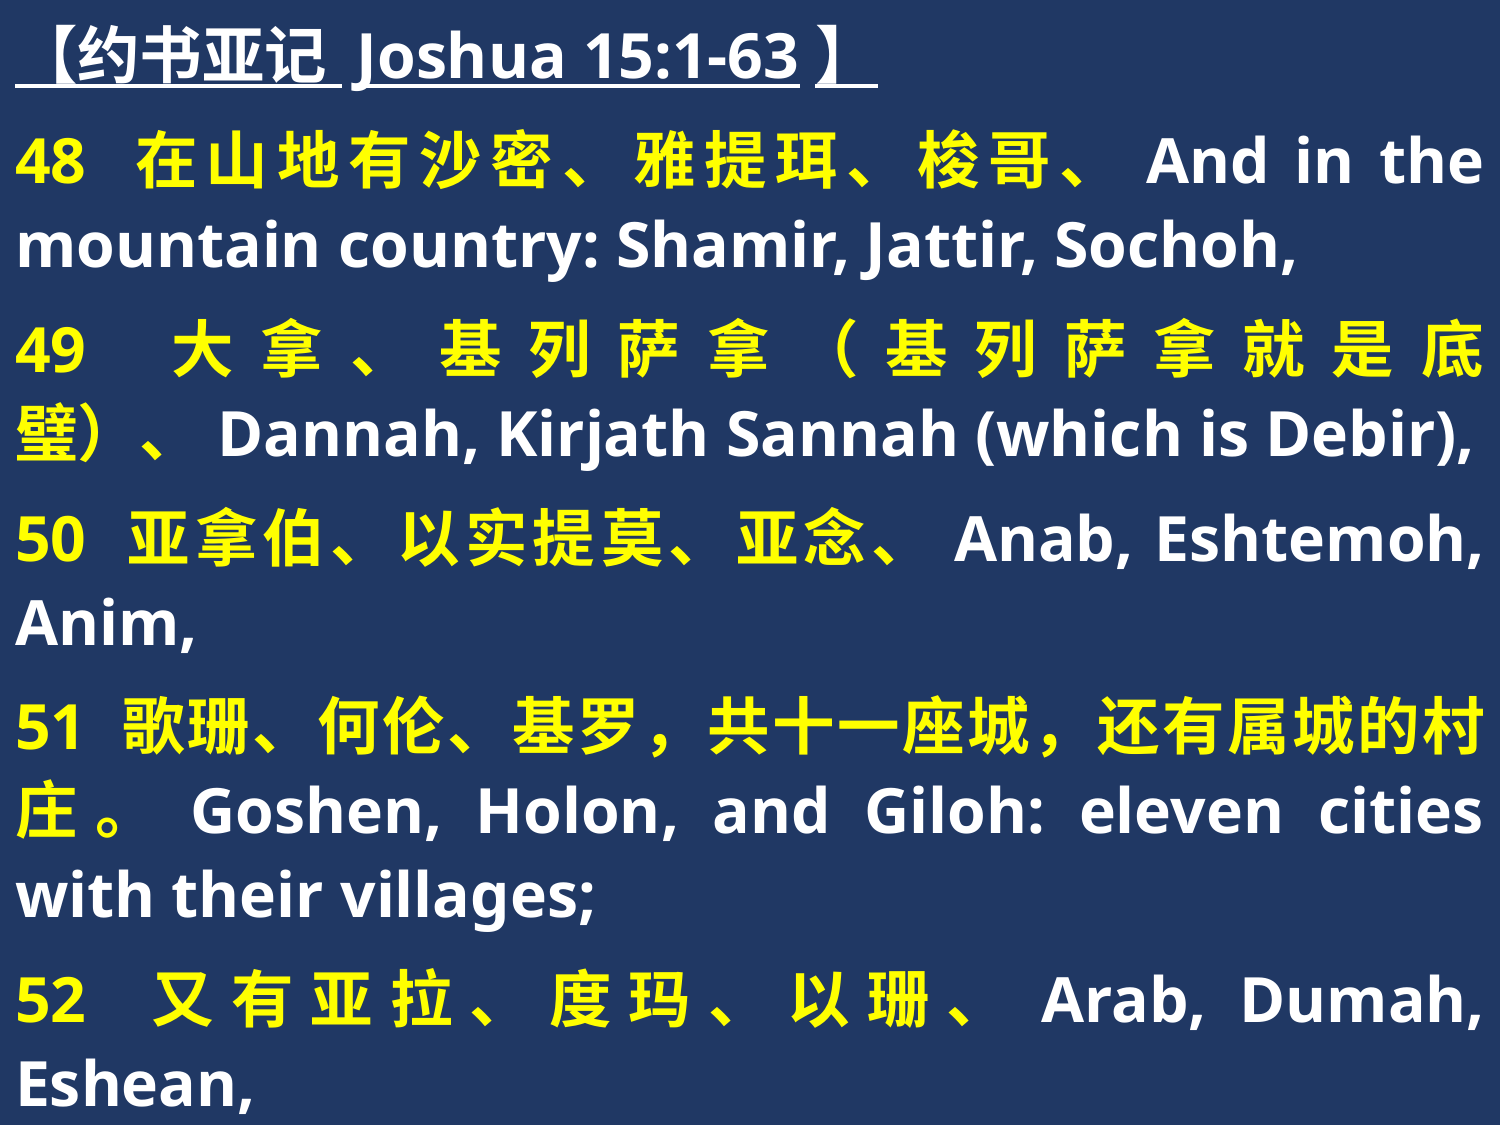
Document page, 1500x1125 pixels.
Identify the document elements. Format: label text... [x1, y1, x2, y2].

list 【约书亚记 Joshua 15:1-63】 48 在山地有沙密、雅提珥、梭哥、And in the mountain country: Shamir, Jattir, Sochoh, 49 大拿、基列萨拿（基列萨拿就是底璧）、Dannah, Kirjath Sannah (which is Debir), 50 亚拿伯、以实提莫、亚念、Anab, Eshtemoh, Anim, 51 歌珊、何伦、基罗，共十一座城，还有属城的村庄。Goshen, Holon, and Giloh: eleven cities with their villages; 52 又有亚拉、度玛、以珊、Arab, Dumah, Eshean, [0, 0, 1500, 1125]
